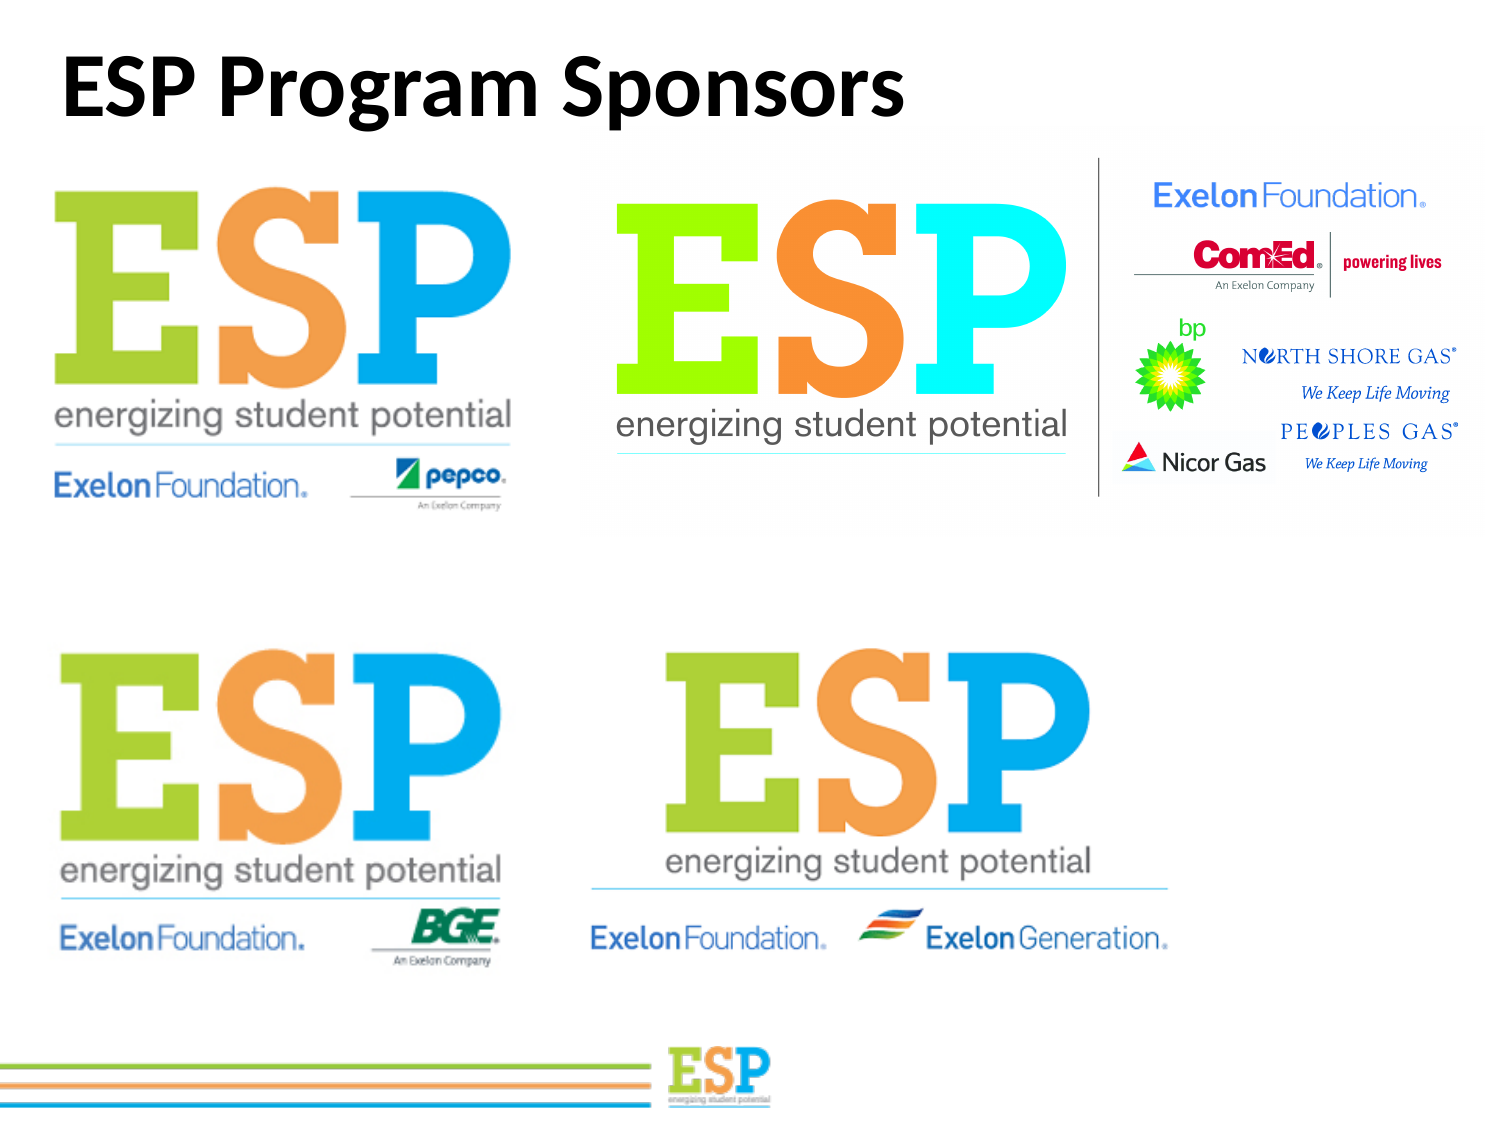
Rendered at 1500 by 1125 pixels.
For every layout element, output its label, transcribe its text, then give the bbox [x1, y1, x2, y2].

picture [19, 164, 536, 538]
picture [580, 125, 1485, 537]
picture [36, 600, 1196, 1013]
text_box ESP Program Sponsors [0, 29, 1126, 159]
